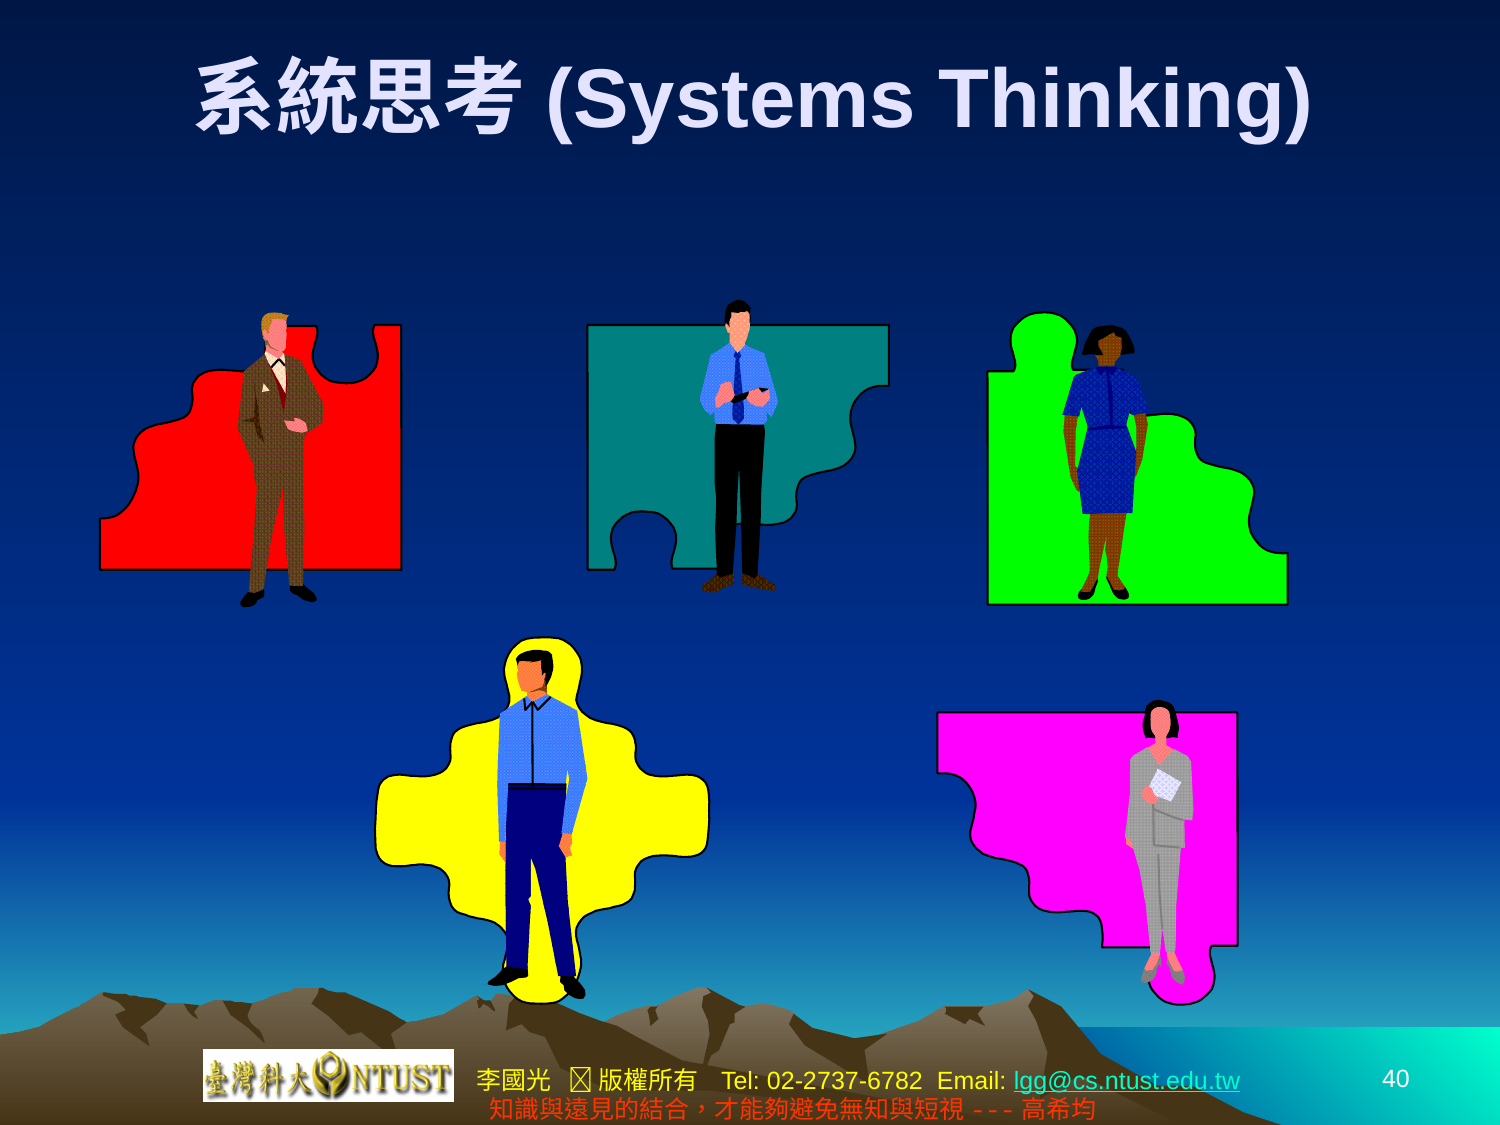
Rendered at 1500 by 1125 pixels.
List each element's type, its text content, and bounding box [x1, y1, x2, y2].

picture [203, 1049, 454, 1102]
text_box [99, 312, 402, 608]
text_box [987, 312, 1288, 605]
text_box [937, 699, 1238, 1005]
title 系統思考(Systems Thinking) [77, 0, 1429, 188]
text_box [374, 637, 710, 1005]
slide_number 40 [1074, 1024, 1426, 1101]
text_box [587, 299, 890, 593]
